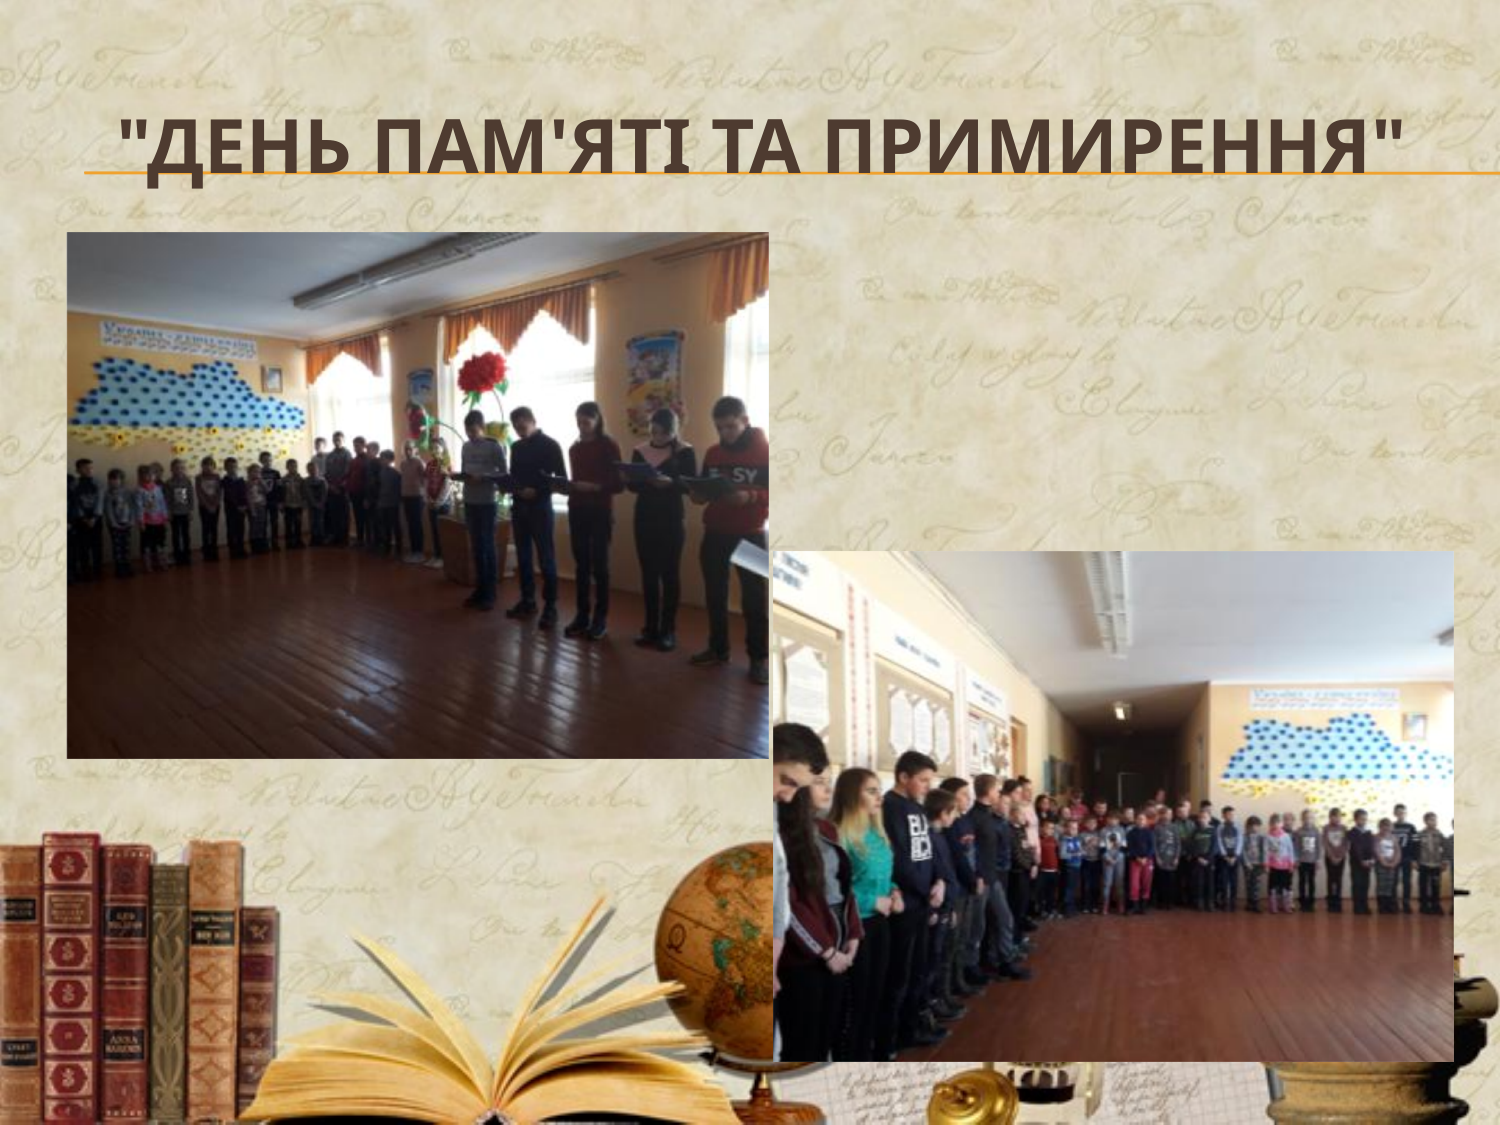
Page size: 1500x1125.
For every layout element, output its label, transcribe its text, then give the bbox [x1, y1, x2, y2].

title "День пам'яті та примирення" [50, 75, 1475, 213]
picture [0, 0, 1500, 1125]
